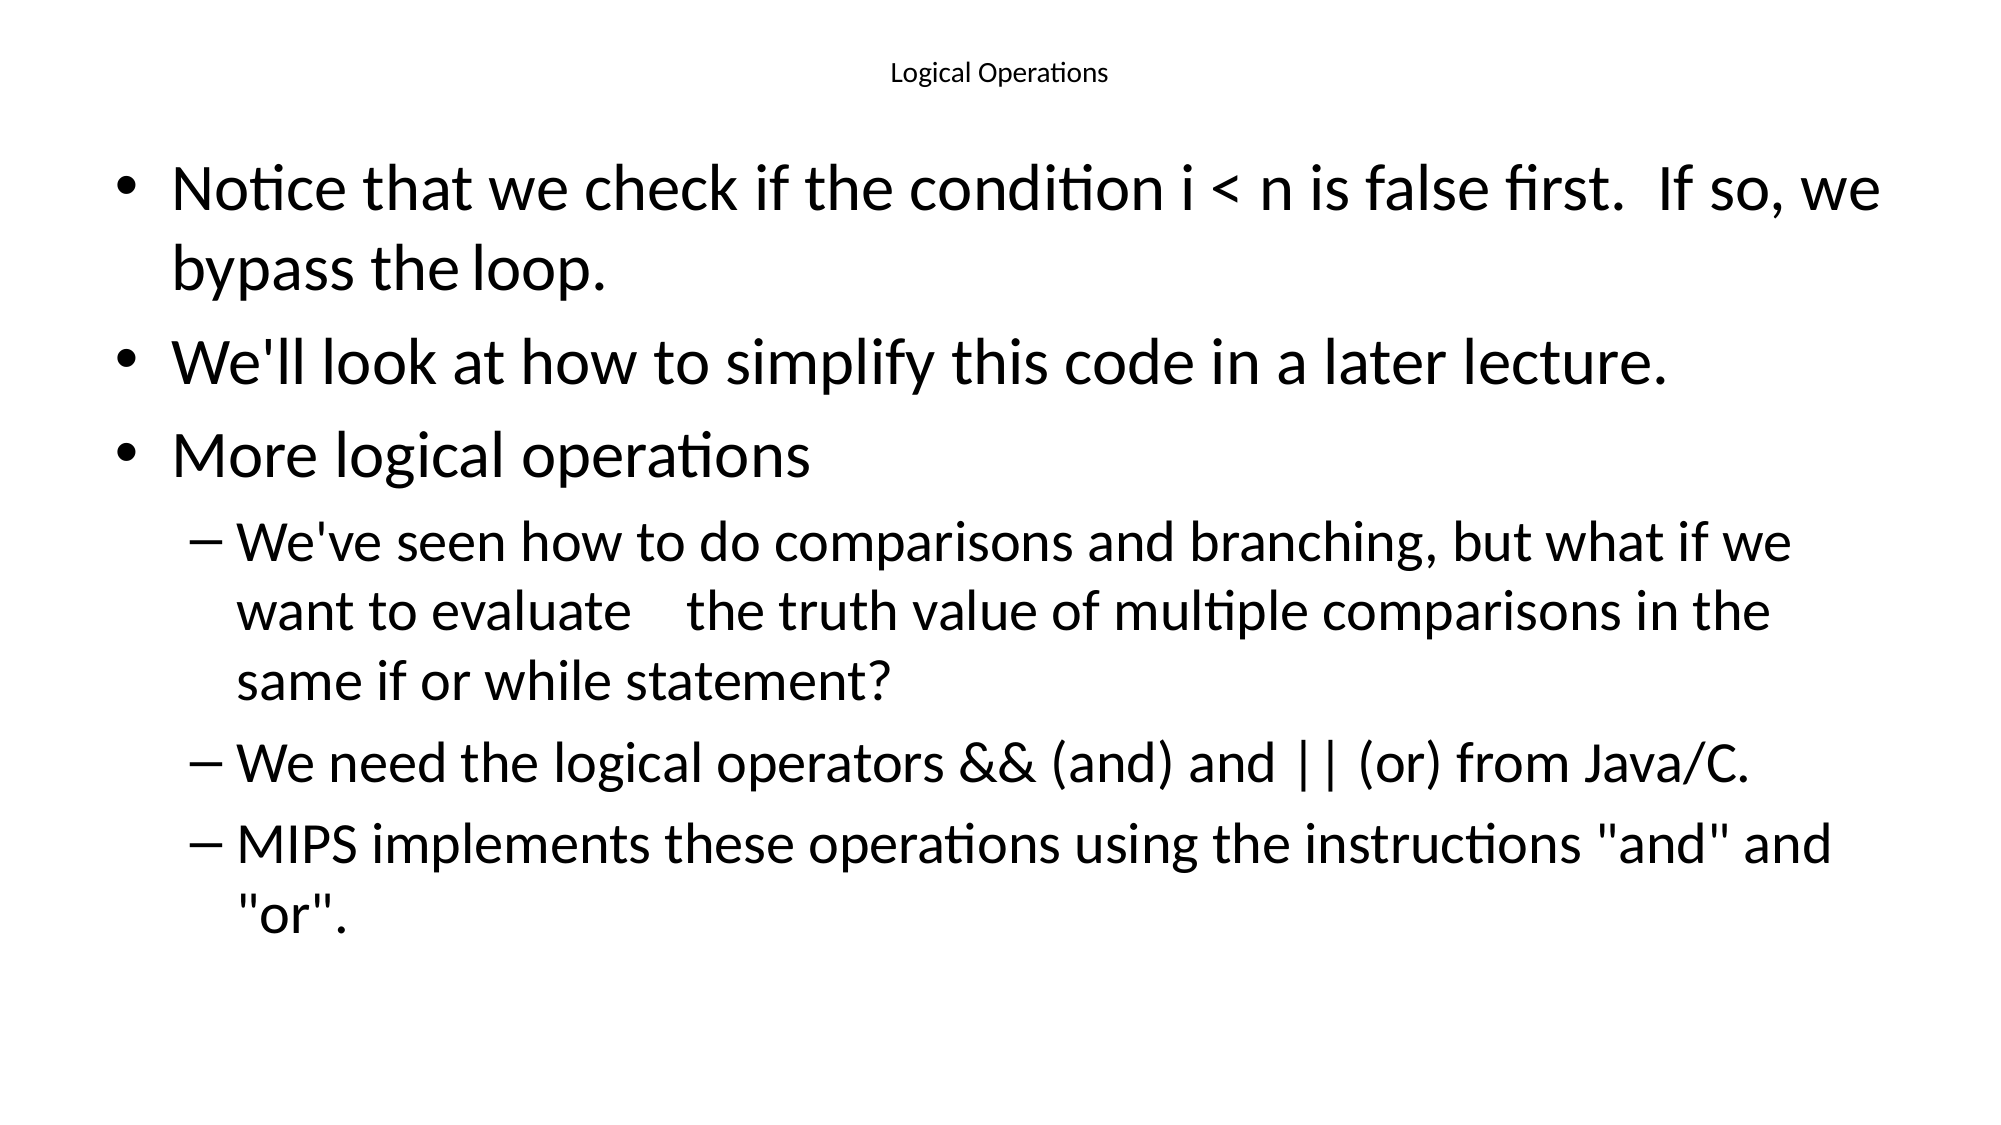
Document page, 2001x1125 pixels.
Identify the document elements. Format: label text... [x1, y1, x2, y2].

list Notice that we check if the condition i < n is false first. If so, we bypass the loop. We'll look at how to simplify this code in a later lecture. More logical operations We've seen how to do comparisons and branching, but what if we want to evaluate the truth value of multiple comparisons in the same if or while statement? We need the logical operators && (and) and || (or) from Java/C. MIPS implements these operations using the instructions "and" and "or". [99, 136, 1900, 1026]
title Logical Operations [99, 45, 1900, 97]
